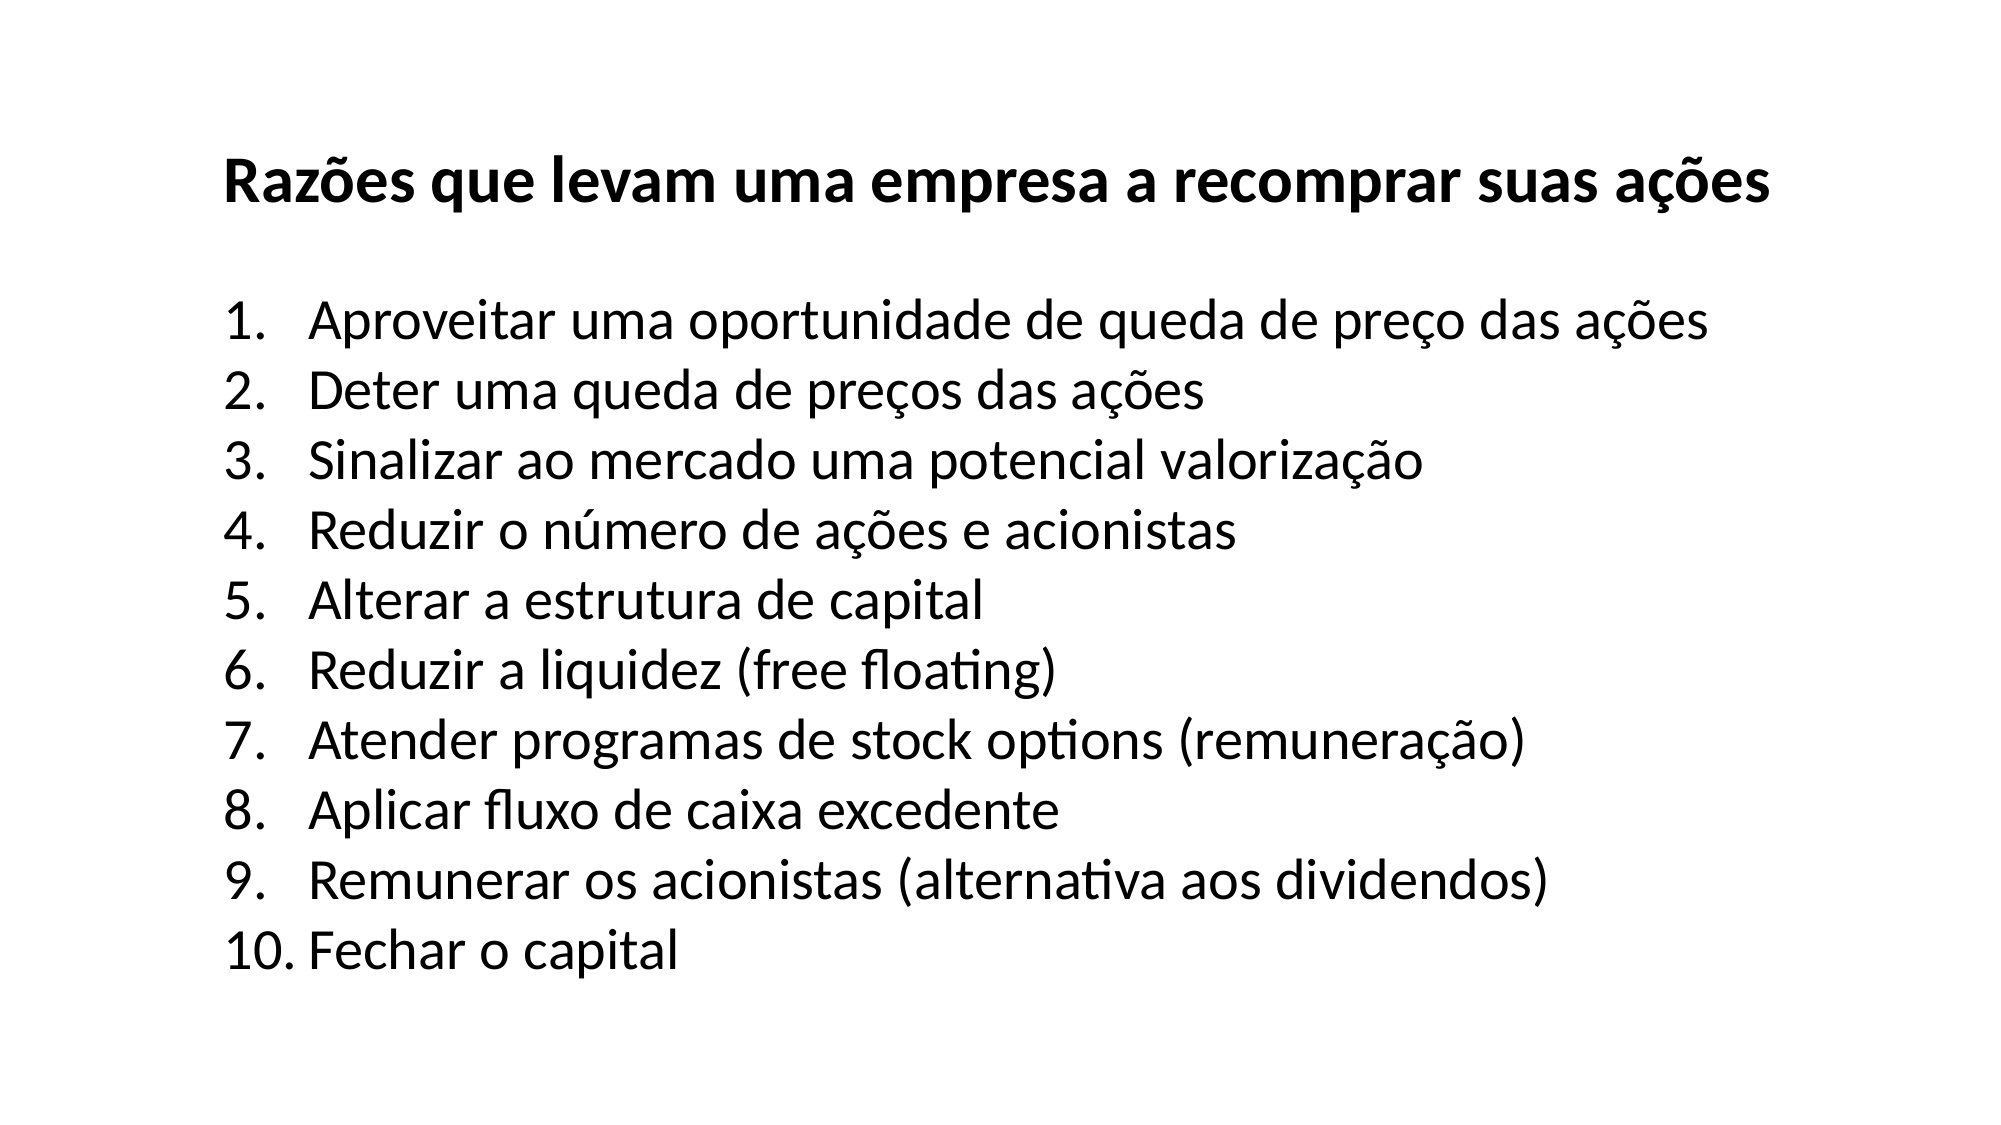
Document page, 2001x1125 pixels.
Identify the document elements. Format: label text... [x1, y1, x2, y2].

text_box Aproveitar uma oportunidade de queda de preço das ações Deter uma queda de preços das ações Sinalizar ao mercado uma potencial valorização Reduzir o número de ações e acionistas Alterar a estrutura de capital Reduzir a liquidez (free floating) Atender programas de stock options (remuneração) Aplicar fluxo de caixa excedente Remunerar os acionistas (alternativa aos dividendos) Fechar o capital [208, 274, 1868, 989]
text_box Razões que levam uma empresa a recomprar suas ações [208, 128, 1831, 224]
